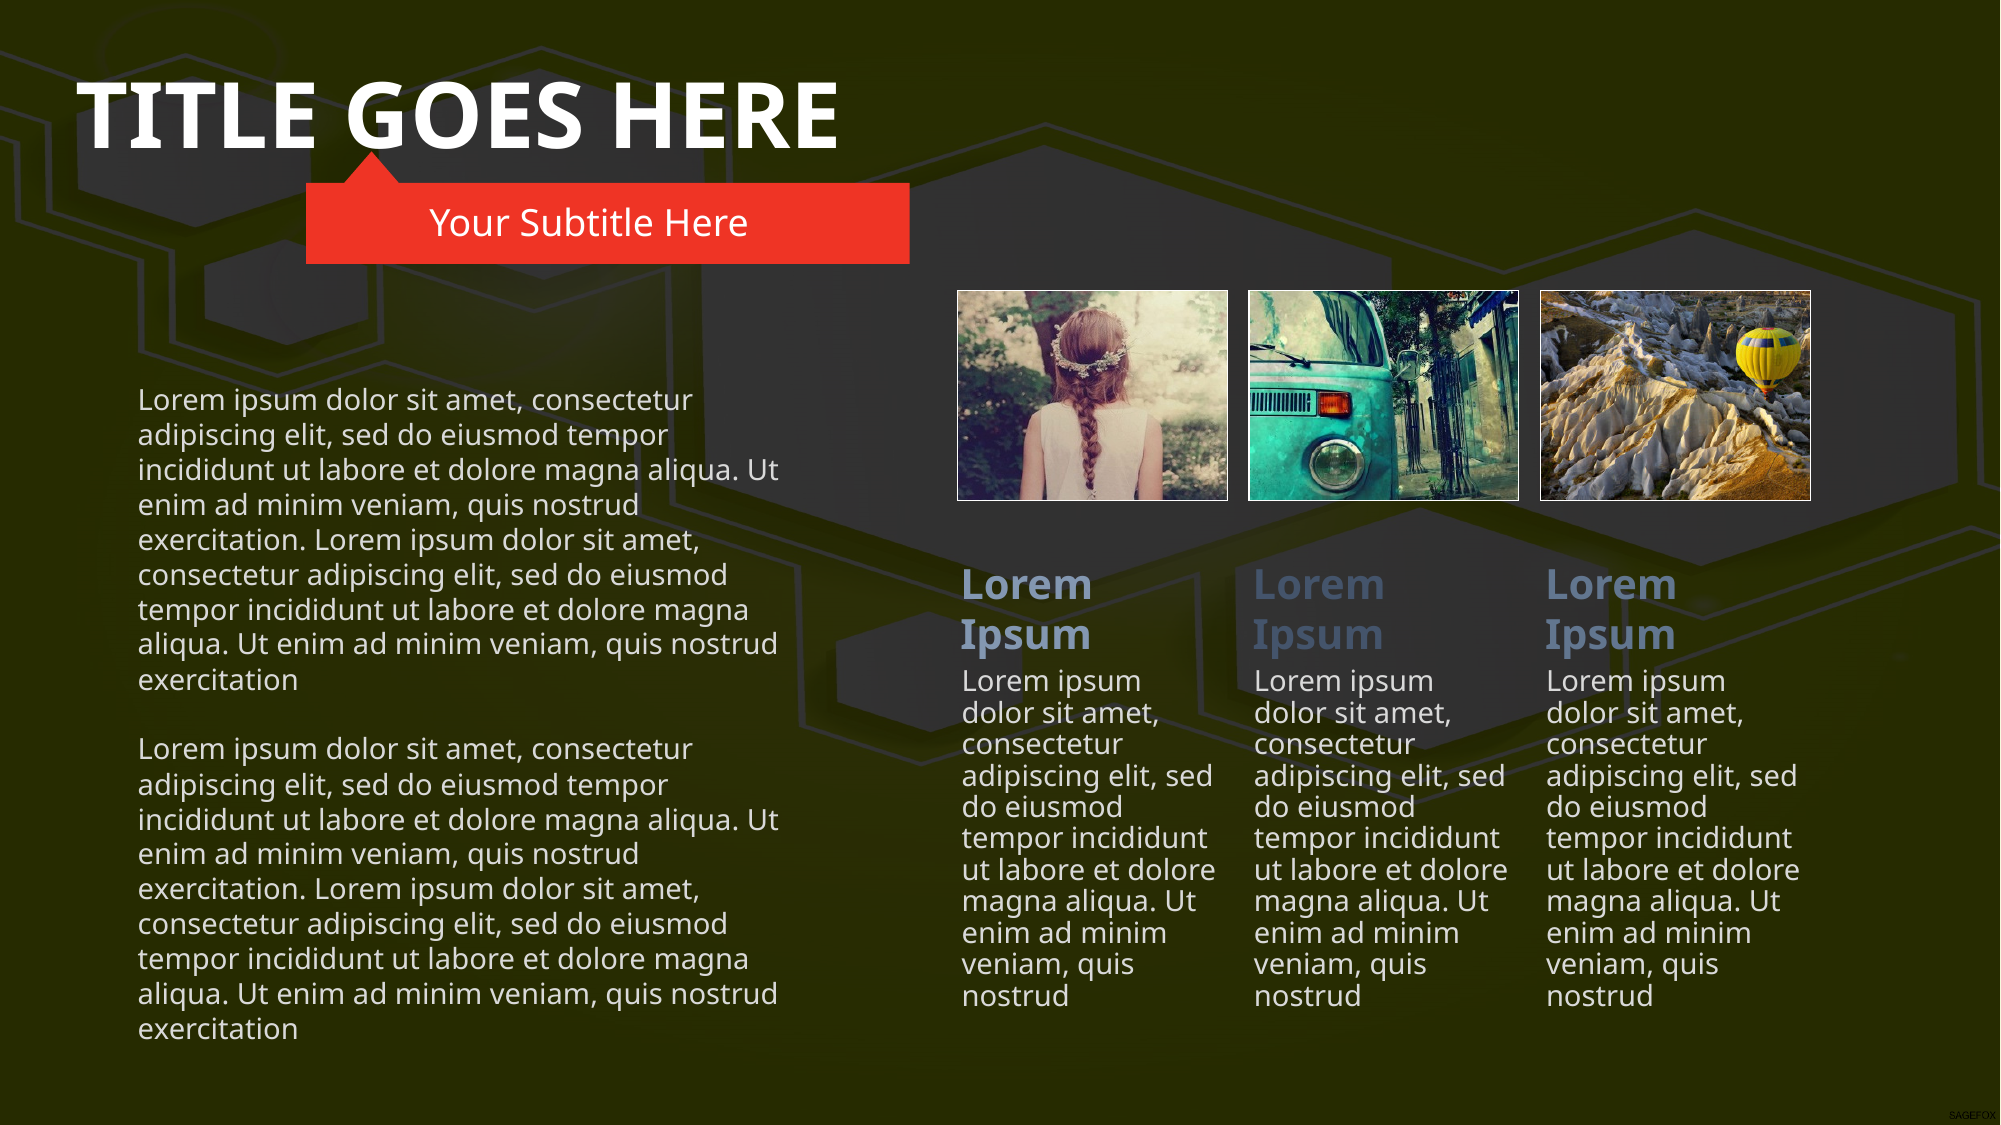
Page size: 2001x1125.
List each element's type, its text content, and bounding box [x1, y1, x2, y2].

picture [0, 0, 2001, 1125]
text_box TITLE GOES HERE [60, 49, 965, 175]
text_box [1540, 290, 1812, 502]
text_box [1248, 290, 1520, 502]
text_box [956, 290, 1228, 502]
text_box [1530, 550, 1807, 1000]
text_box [1237, 550, 1515, 1000]
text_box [306, 151, 910, 264]
text_box Lorem ipsum dolor sit amet, consectetur adipiscing elit, sed do eiusmod tempor incididunt ut labore et dolore magna aliqua. Ut enim ad minim veniam, quis nostrud exercitation. Lorem ipsum dolor sit amet, consectetur adipiscing elit, sed do eiusmod tempor incididunt ut labore et dolore magna aliqua. Ut enim ad minim veniam, quis nostrud exercitation Lorem ipsum dolor sit amet, consectetur adipiscing elit, sed do eiusmod tempor incididunt ut labore et dolore magna aliqua. Ut enim ad minim veniam, quis nostrud exercitation. Lorem ipsum dolor sit amet, consectetur adipiscing elit, sed do eiusmod tempor incididunt ut labore et dolore magna aliqua. Ut enim ad minim veniam, quis nostrud exercitation [122, 373, 798, 1125]
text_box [945, 550, 1223, 1000]
